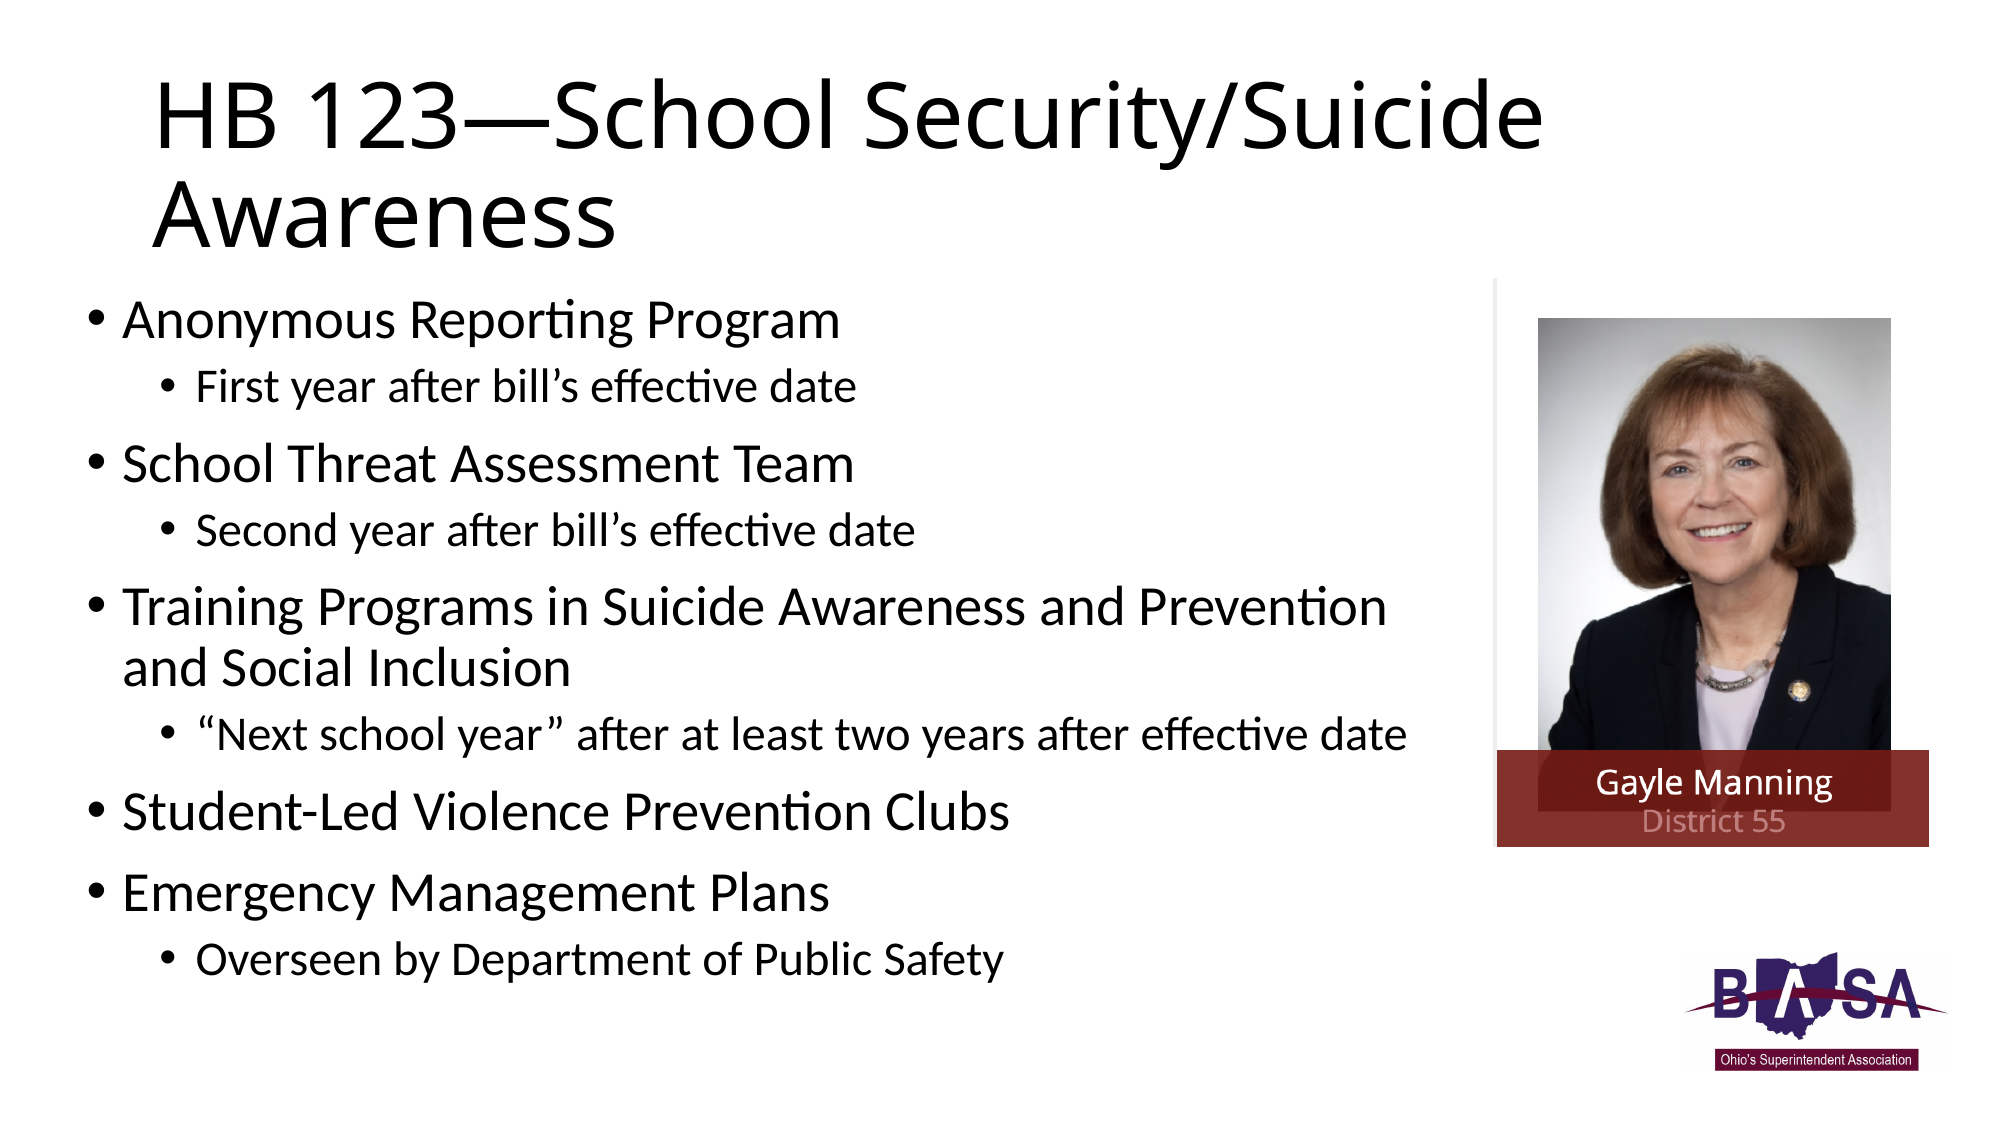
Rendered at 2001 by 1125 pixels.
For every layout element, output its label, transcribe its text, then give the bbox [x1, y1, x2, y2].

picture [1684, 951, 1948, 1071]
title HB 123—School Security/Suicide Awareness [137, 59, 1863, 278]
picture [1493, 278, 1929, 847]
list Anonymous Reporting Program First year after bill’s effective date School Threat Assessment Team Second year after bill’s effective date Training Programs in Suicide Awareness and Prevention and Social Inclusion “Next school year” after at least two years after effective date Student-Led Violence Prevention Clubs Emergency Management Plans Overseen by Department of Public Safety [71, 282, 1499, 997]
